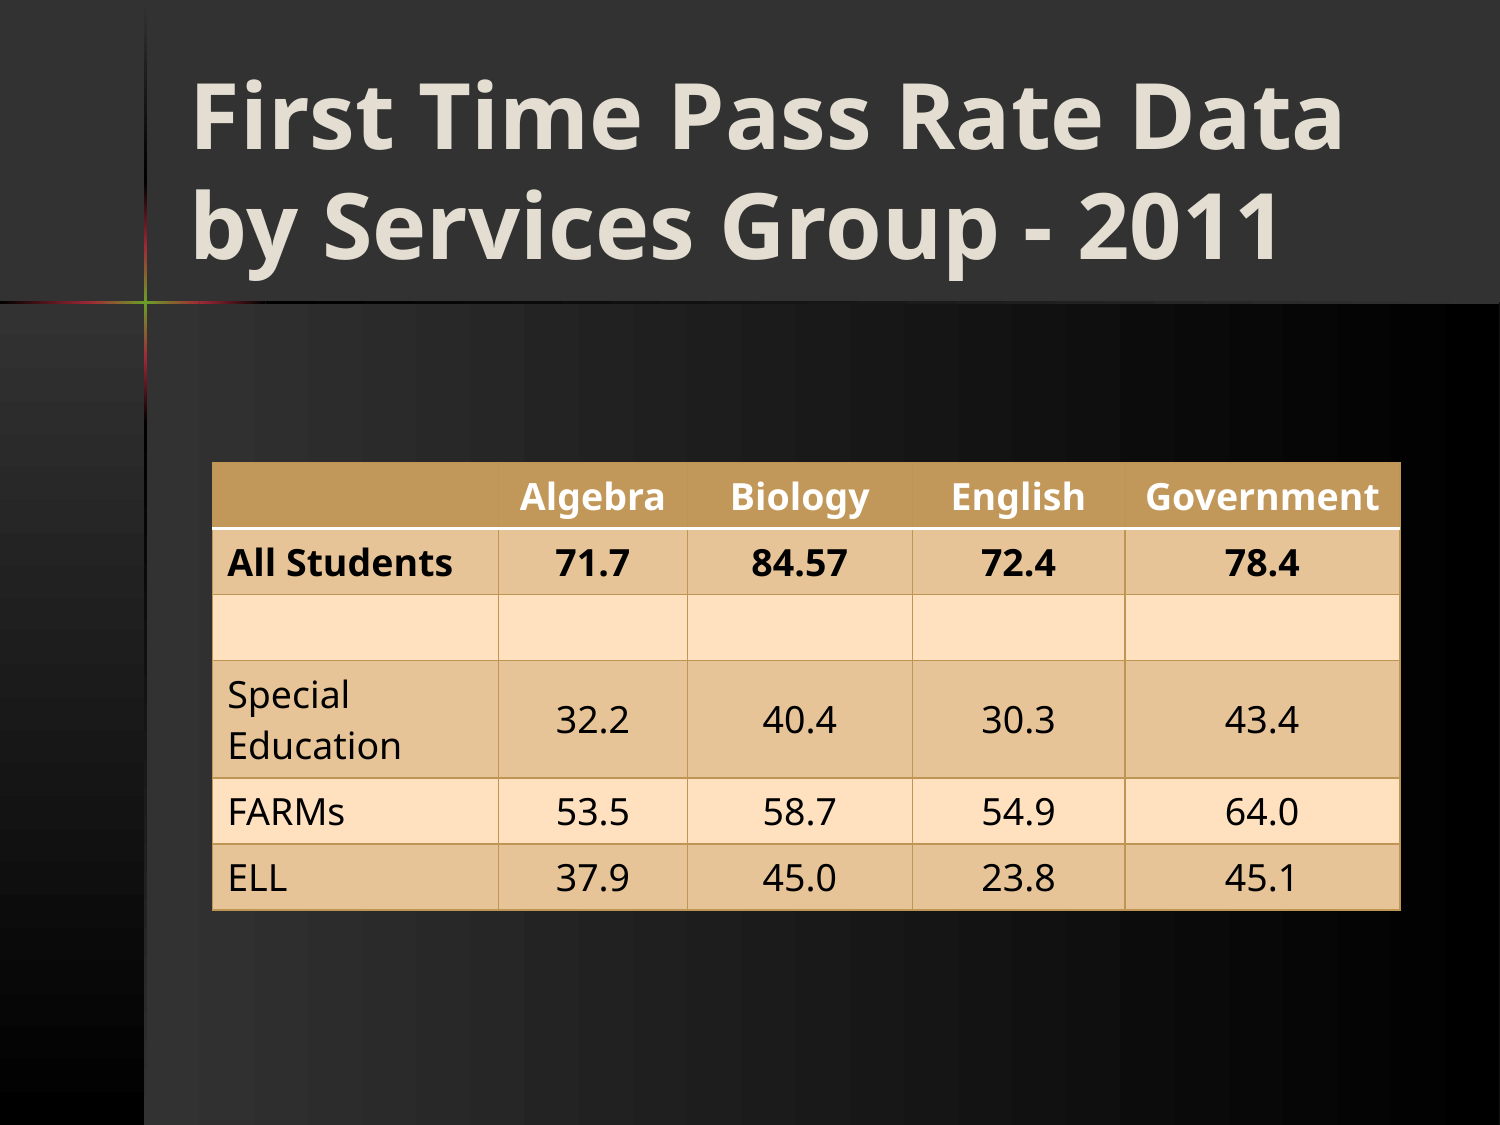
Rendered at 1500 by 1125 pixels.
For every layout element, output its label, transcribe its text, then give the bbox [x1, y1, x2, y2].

table_cell 84.57 [688, 530, 912, 594]
table_cell 32.2 [499, 661, 687, 777]
table_cell 45.1 [1126, 845, 1399, 909]
table_header English [913, 463, 1124, 527]
table_cell FARMs [213, 779, 498, 843]
table_cell 71.7 [499, 530, 687, 594]
table_cell 72.4 [913, 530, 1124, 594]
table_cell 23.8 [913, 845, 1124, 909]
table_cell 54.9 [913, 779, 1124, 843]
table_cell 58.7 [688, 779, 912, 843]
table_cell [913, 595, 1124, 660]
table_header Biology [688, 463, 912, 527]
table_header [213, 463, 498, 527]
table_cell 53.5 [499, 779, 687, 843]
table_cell [499, 595, 687, 660]
table_header Algebra [499, 463, 687, 527]
table_cell [688, 595, 912, 660]
table_cell 40.4 [688, 661, 912, 777]
table_cell 30.3 [913, 661, 1124, 777]
table_header Government [1126, 463, 1399, 527]
table_cell 43.4 [1126, 661, 1399, 777]
table_cell 37.9 [499, 845, 687, 909]
table_cell ELL [213, 845, 498, 909]
table_cell [1126, 595, 1399, 660]
table_cell All Students [213, 530, 498, 594]
title First Time Pass Rate Data by Services Group - 2011 [174, 49, 1413, 286]
table_cell Special Education [213, 661, 498, 777]
table_cell 78.4 [1126, 530, 1399, 594]
table_cell 64.0 [1126, 779, 1399, 843]
table_cell [213, 595, 498, 660]
table_cell 45.0 [688, 845, 912, 909]
